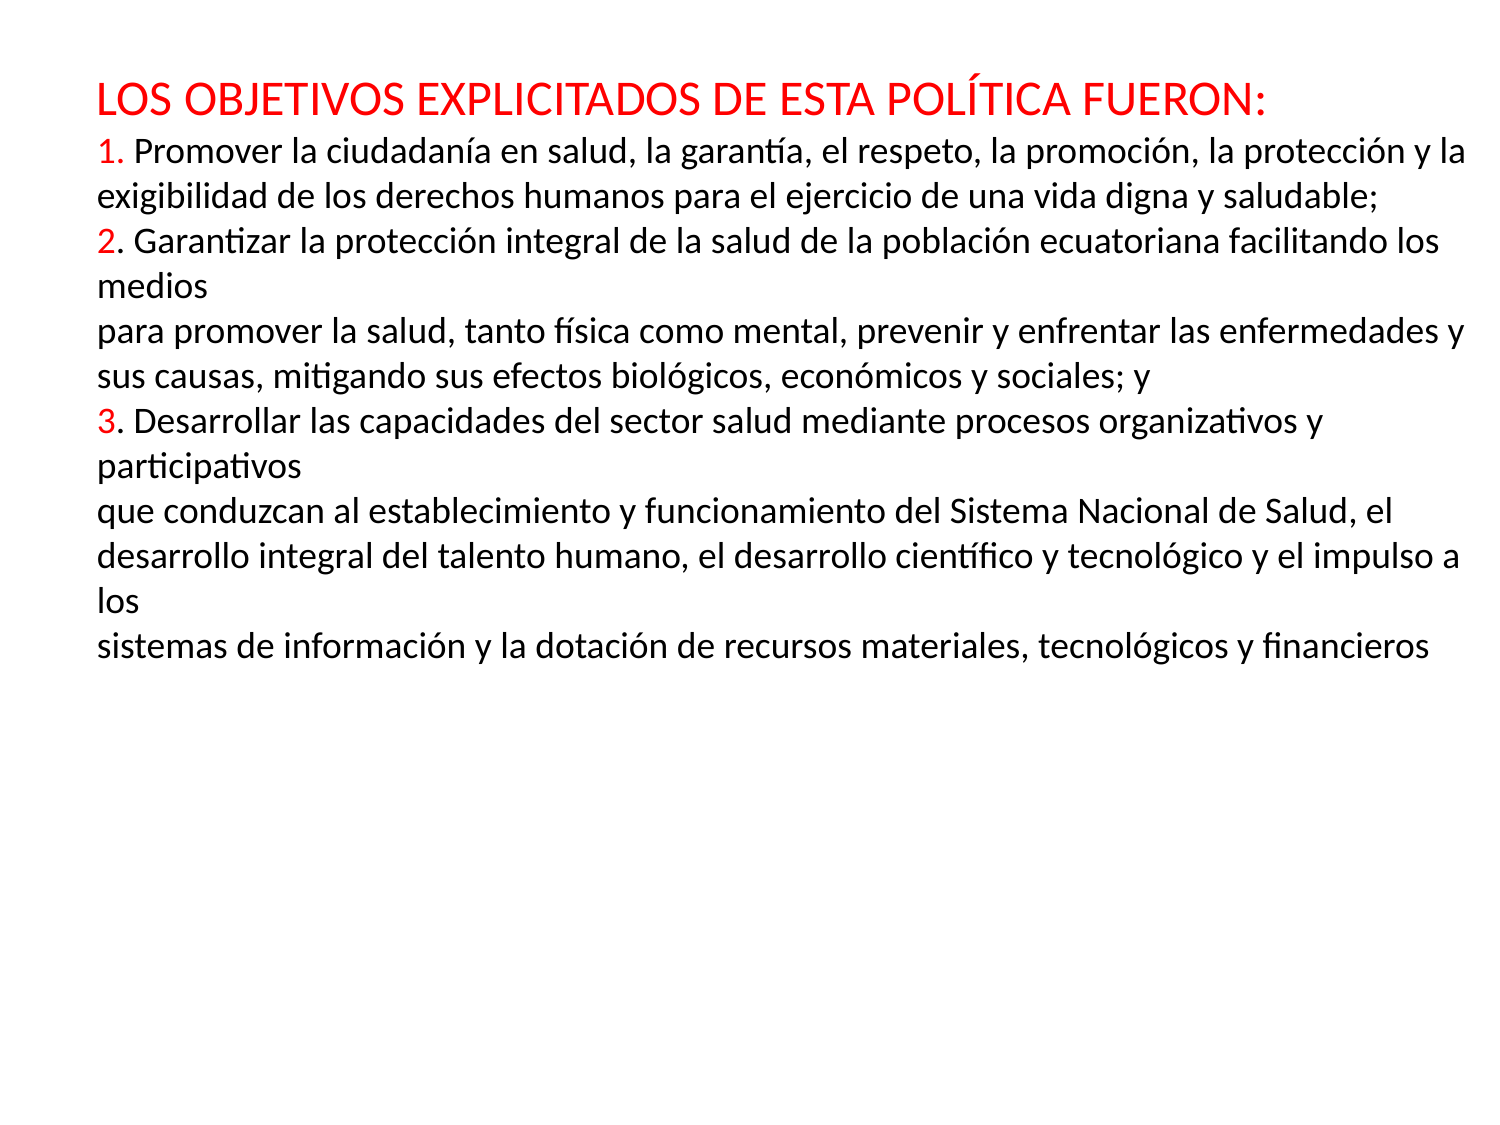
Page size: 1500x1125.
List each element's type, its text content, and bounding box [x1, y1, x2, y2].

text_box LOS OBJETIVOS EXPLICITADOS DE ESTA POLÍTICA FUERON: 1. Promover la ciudadanía en salud, la garantía, el respeto, la promoción, la protección y la exigibilidad de los derechos humanos para el ejercicio de una vida digna y saludable; 2. Garantizar la protección integral de la salud de la población ecuatoriana facilitando los medios para promover la salud, tanto física como mental, prevenir y enfrentar las enfermedades y sus causas, mitigando sus efectos biológicos, económicos y sociales; y 3. Desarrollar las capacidades del sector salud mediante procesos organizativos y participativos que conduzcan al establecimiento y funcionamiento del Sistema Nacional de Salud, el desarrollo integral del talento humano, el desarrollo científico y tecnológico y el impulso a los sistemas de información y la dotación de recursos materiales, tecnológicos y financieros [82, 58, 1500, 674]
